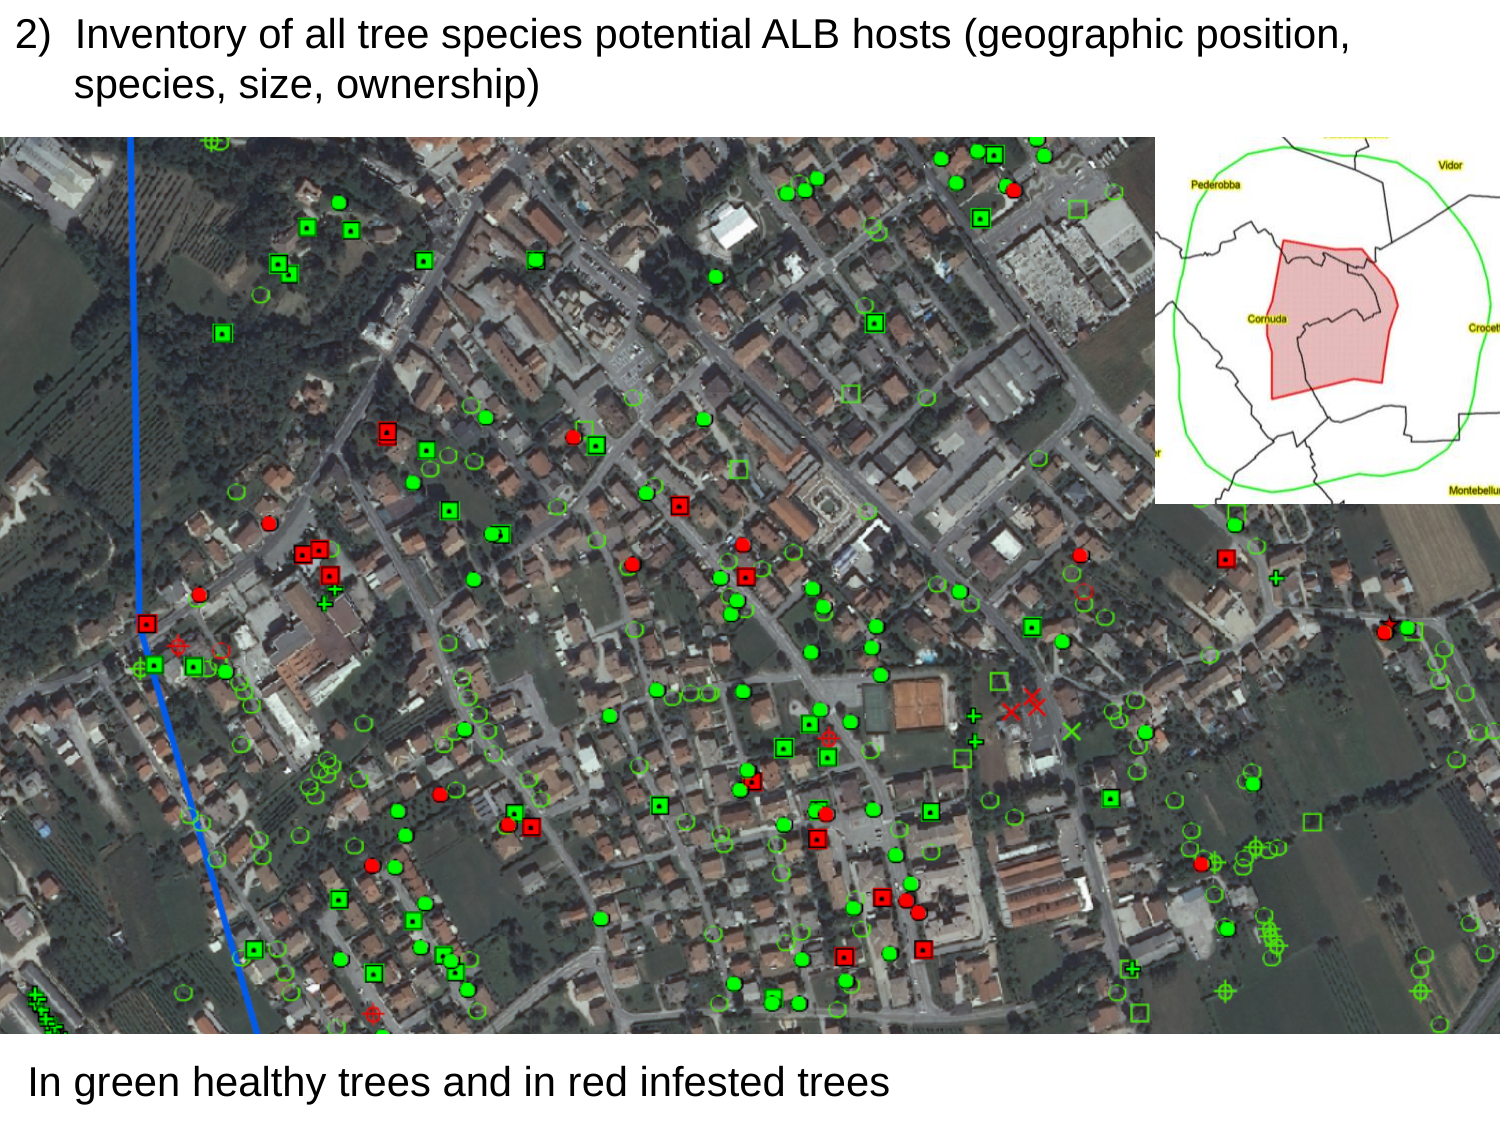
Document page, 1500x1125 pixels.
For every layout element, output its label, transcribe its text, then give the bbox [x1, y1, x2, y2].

picture [0, 137, 1500, 1034]
text_box In green healthy trees and in red infested trees [12, 1046, 1371, 1112]
text_box 2) Inventory of all tree species potential ALB hosts (geographic position, species, size, ownership) [0, 0, 1500, 115]
